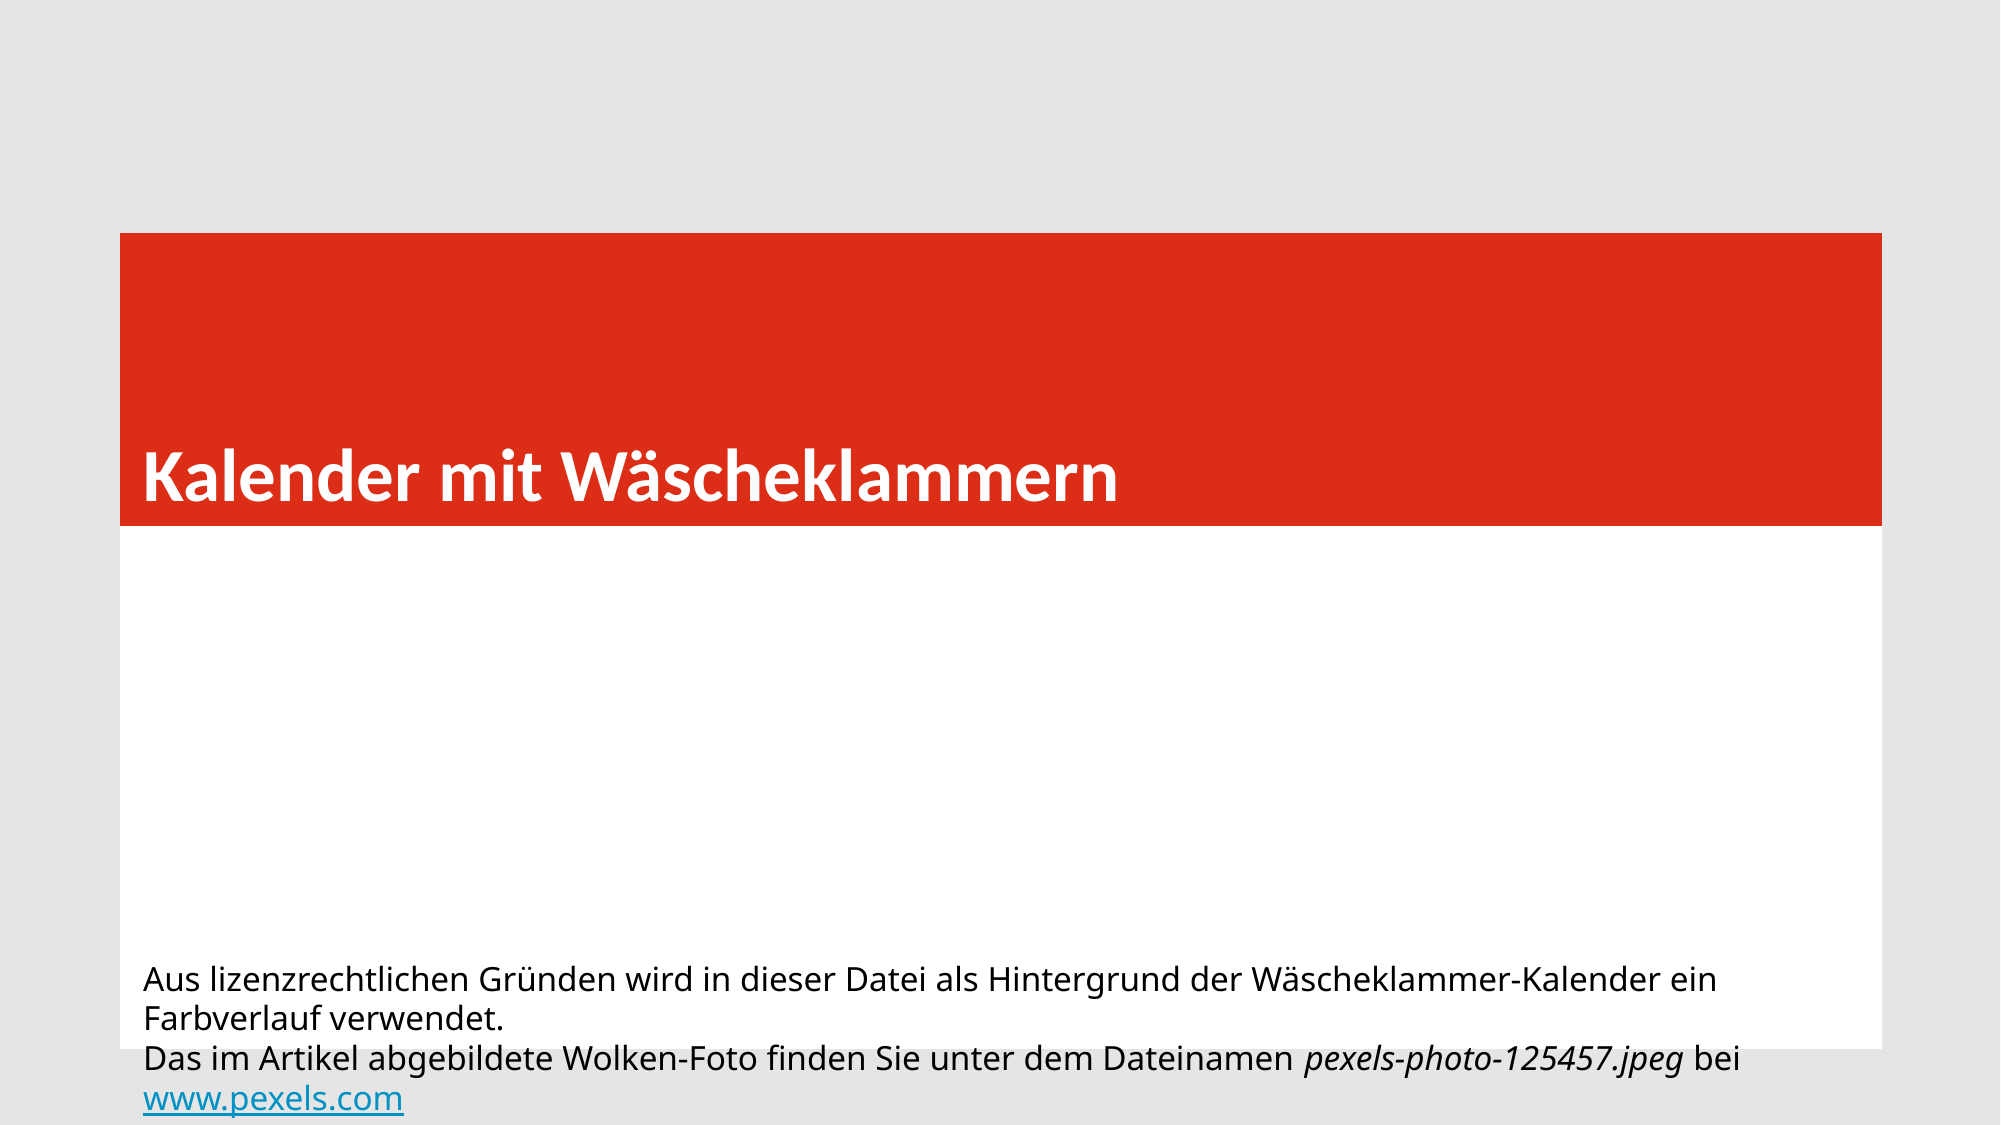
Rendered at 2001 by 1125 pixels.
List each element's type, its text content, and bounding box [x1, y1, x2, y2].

title Kalender mit Wäscheklammern [119, 236, 1881, 525]
picture [0, 0, 2001, 1125]
text_box Aus lizenzrechtlichen Gründen wird in dieser Datei als Hintergrund der Wäscheklammer-Kalender ein Farbverlauf verwendet. Das im Artikel abgebildete Wolken-Foto finden Sie unter dem Dateinamen pexels-photo-125457.jpeg bei www.pexels.com [119, 950, 1880, 1125]
